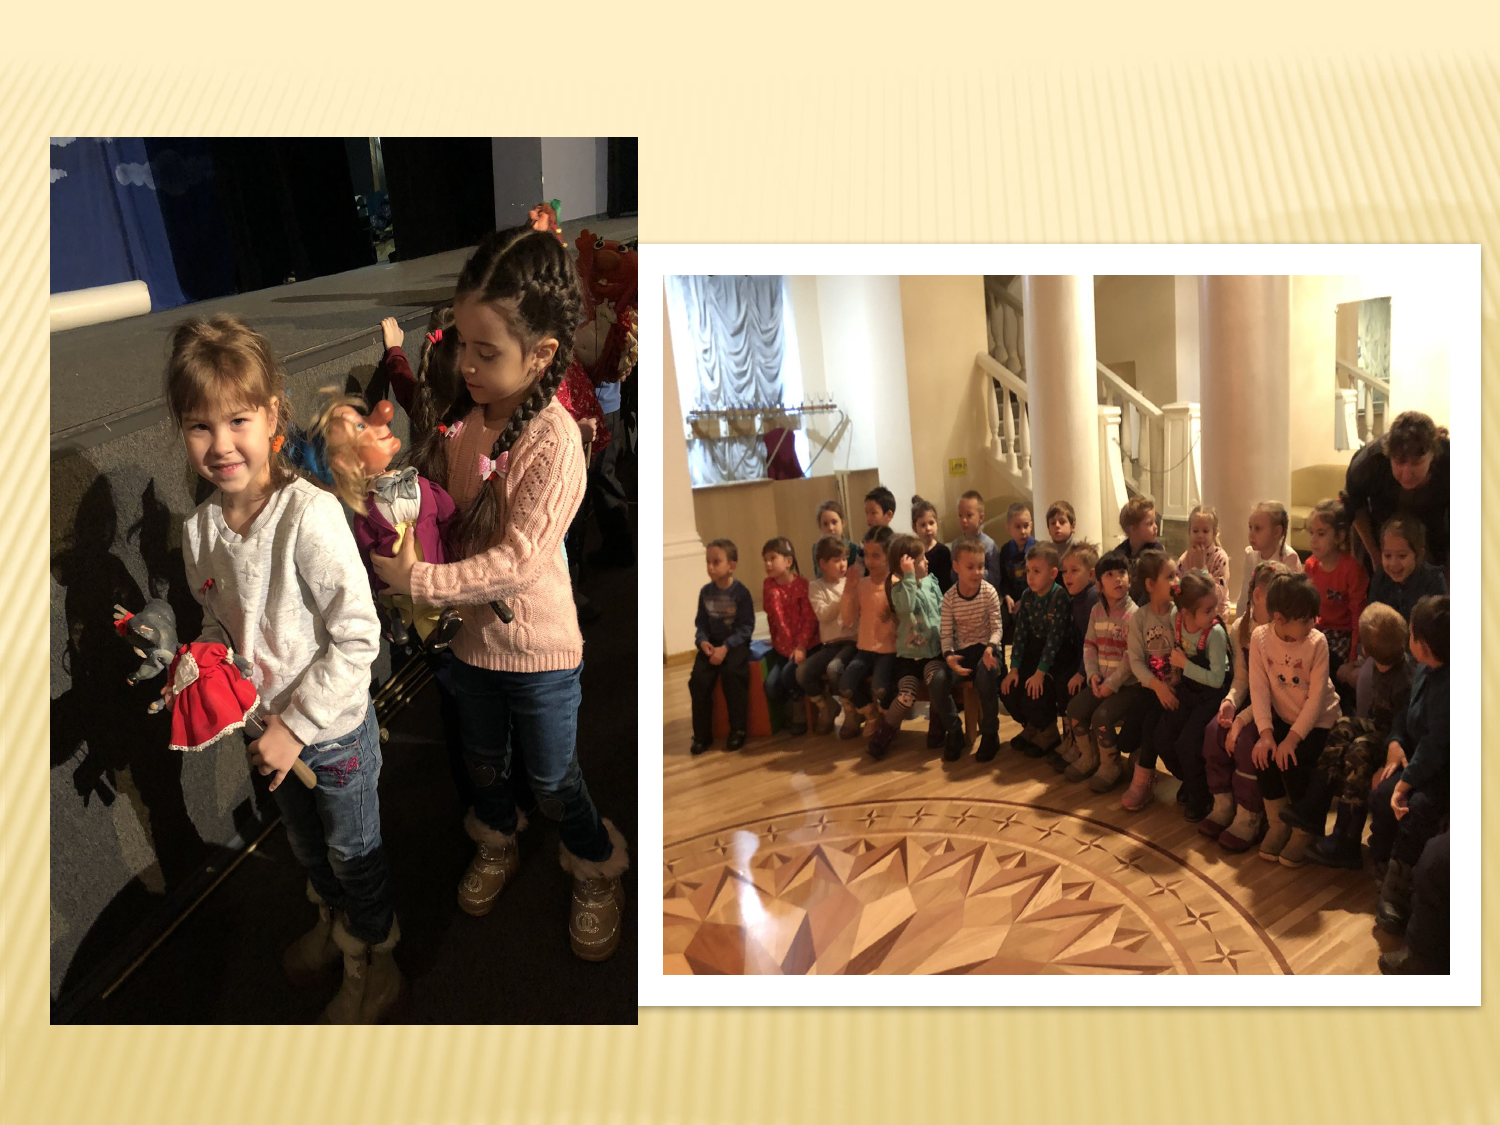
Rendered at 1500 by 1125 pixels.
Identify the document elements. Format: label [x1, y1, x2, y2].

picture [49, 137, 638, 1026]
picture [662, 274, 1451, 976]
